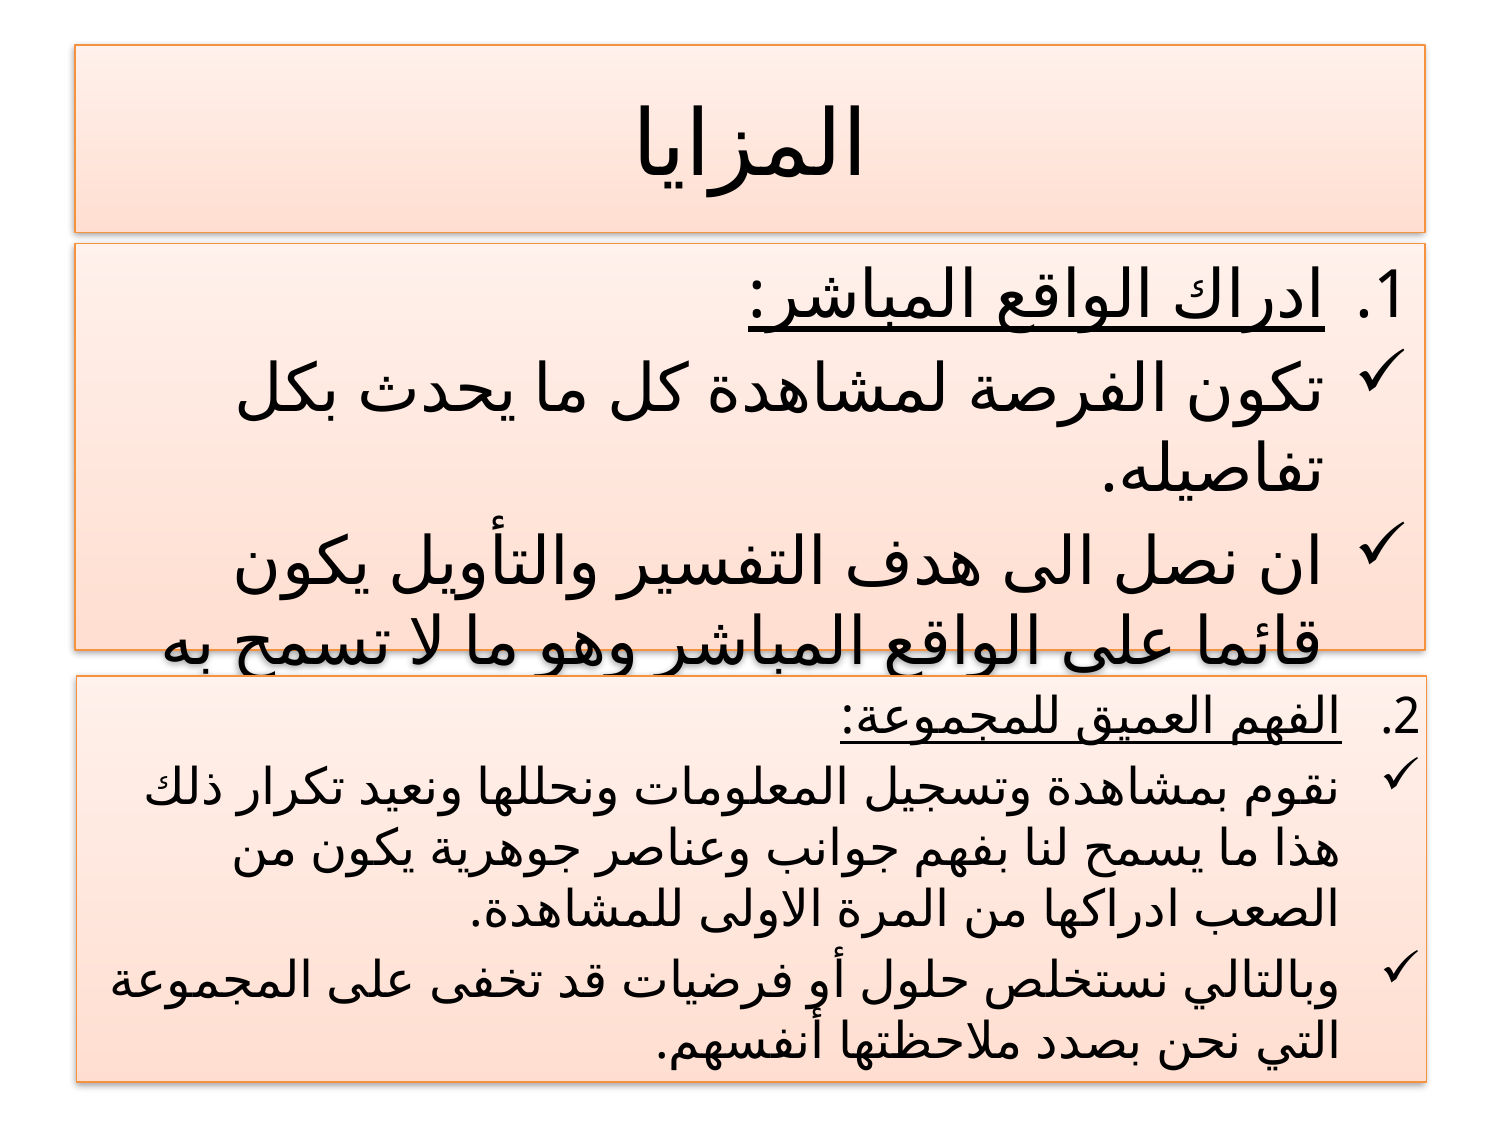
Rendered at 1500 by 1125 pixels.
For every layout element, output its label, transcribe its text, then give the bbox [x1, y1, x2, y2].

title المزايا [74, 44, 1426, 233]
text_box الفهم العميق للمجموعة: نقوم بمشاهدة وتسجيل المعلومات ونحللها ونعيد تكرار ذلك هذا ما يسمح لنا بفهم جوانب وعناصر جوهرية يكون من الصعب ادراكها من المرة الاولى للمشاهدة. وبالتالي نستخلص حلول أو فرضيات قد تخفى على المجموعة التي نحن بصدد ملاحظتها أنفسهم. [76, 675, 1427, 1083]
list ادراك الواقع المباشر: تكون الفرصة لمشاهدة كل ما يحدث بكل تفاصيله. ان نصل الى هدف التفسير والتأويل يكون قائما على الواقع المباشر وهو ما لا تسمح به التقنيات الاخرى. [74, 243, 1426, 651]
